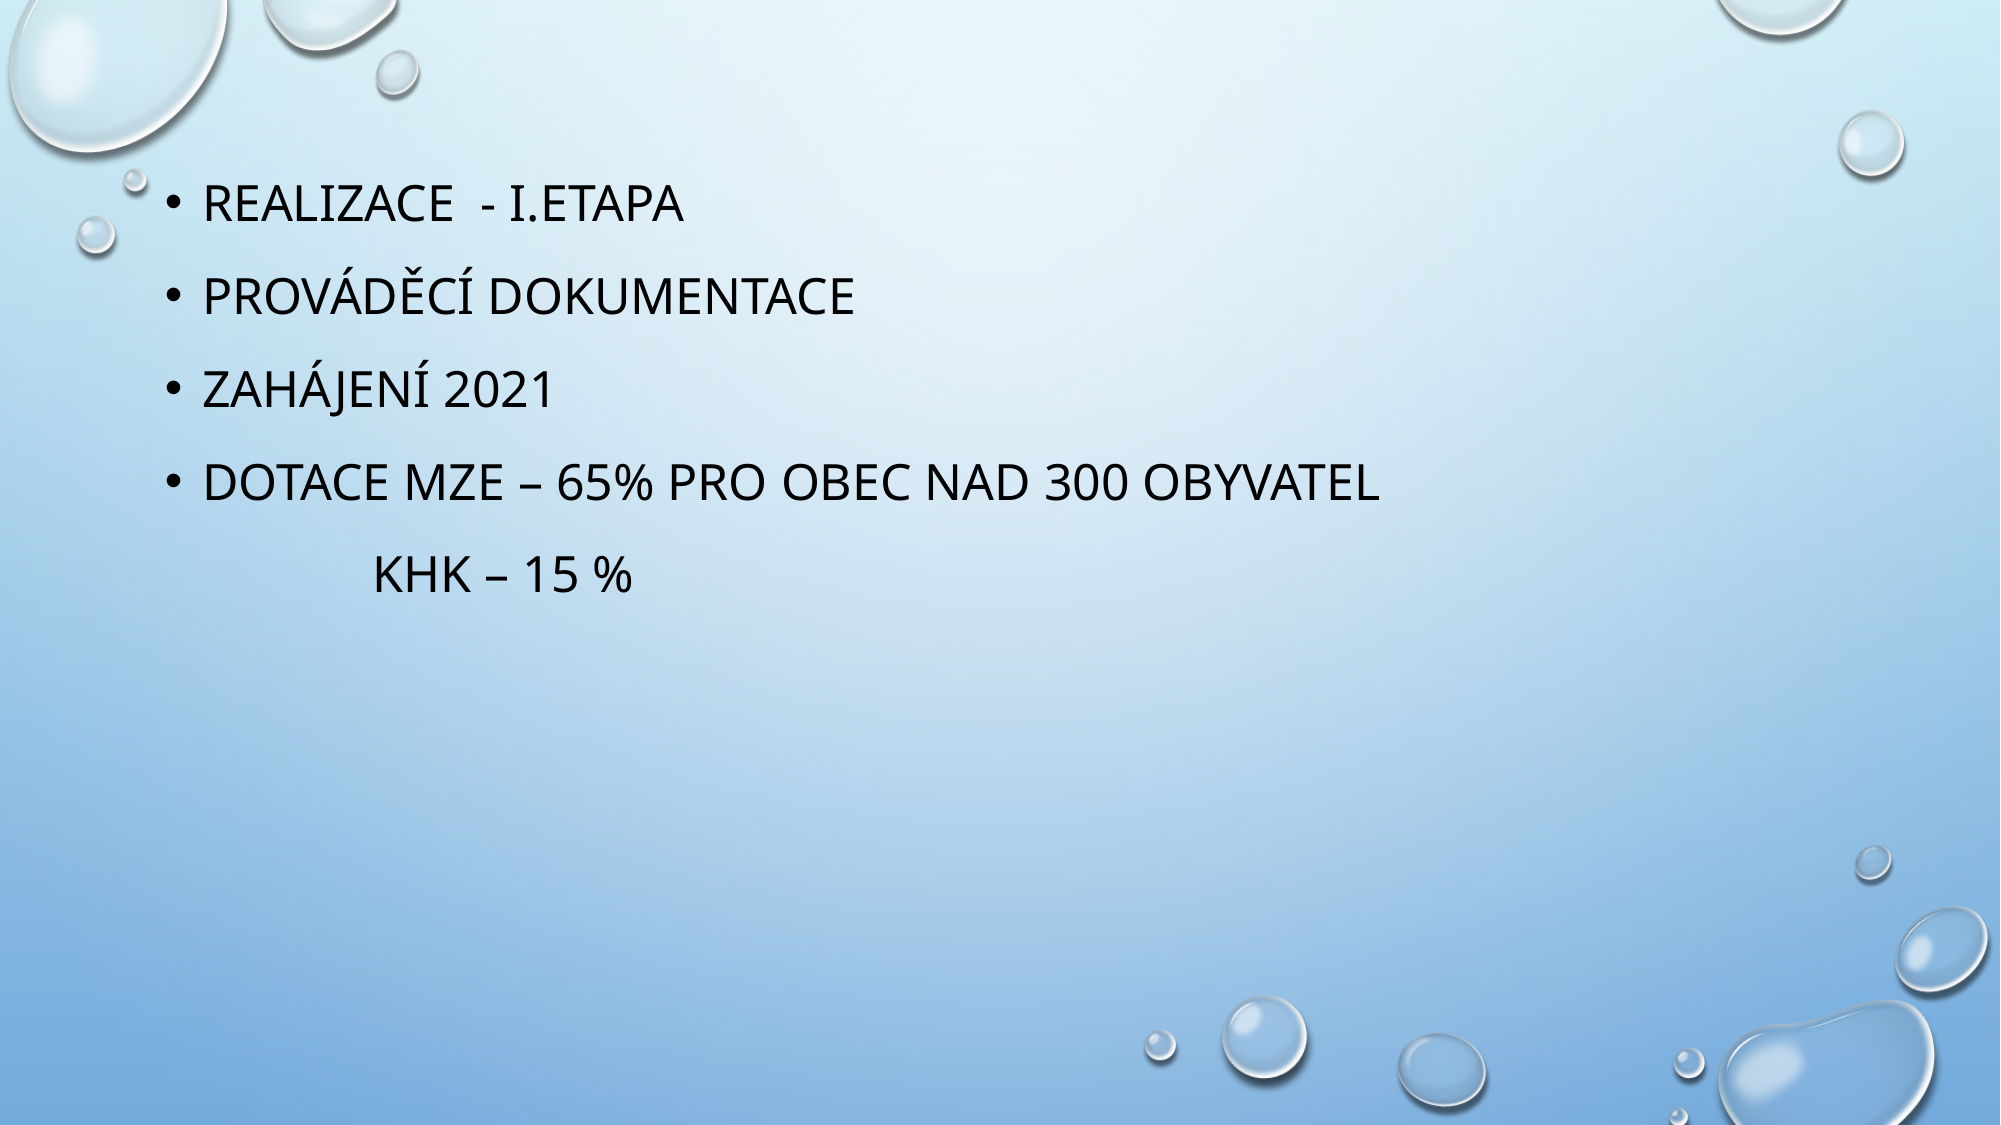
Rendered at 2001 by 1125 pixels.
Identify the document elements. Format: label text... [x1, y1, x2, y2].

list Realizace - i.etapa Prováděcí dokumentace Zahájení 2021 Dotace Mze – 65% pro obec nad 300 obyvatel KHK – 15 % [149, 152, 1850, 969]
picture [0, 0, 2000, 1125]
